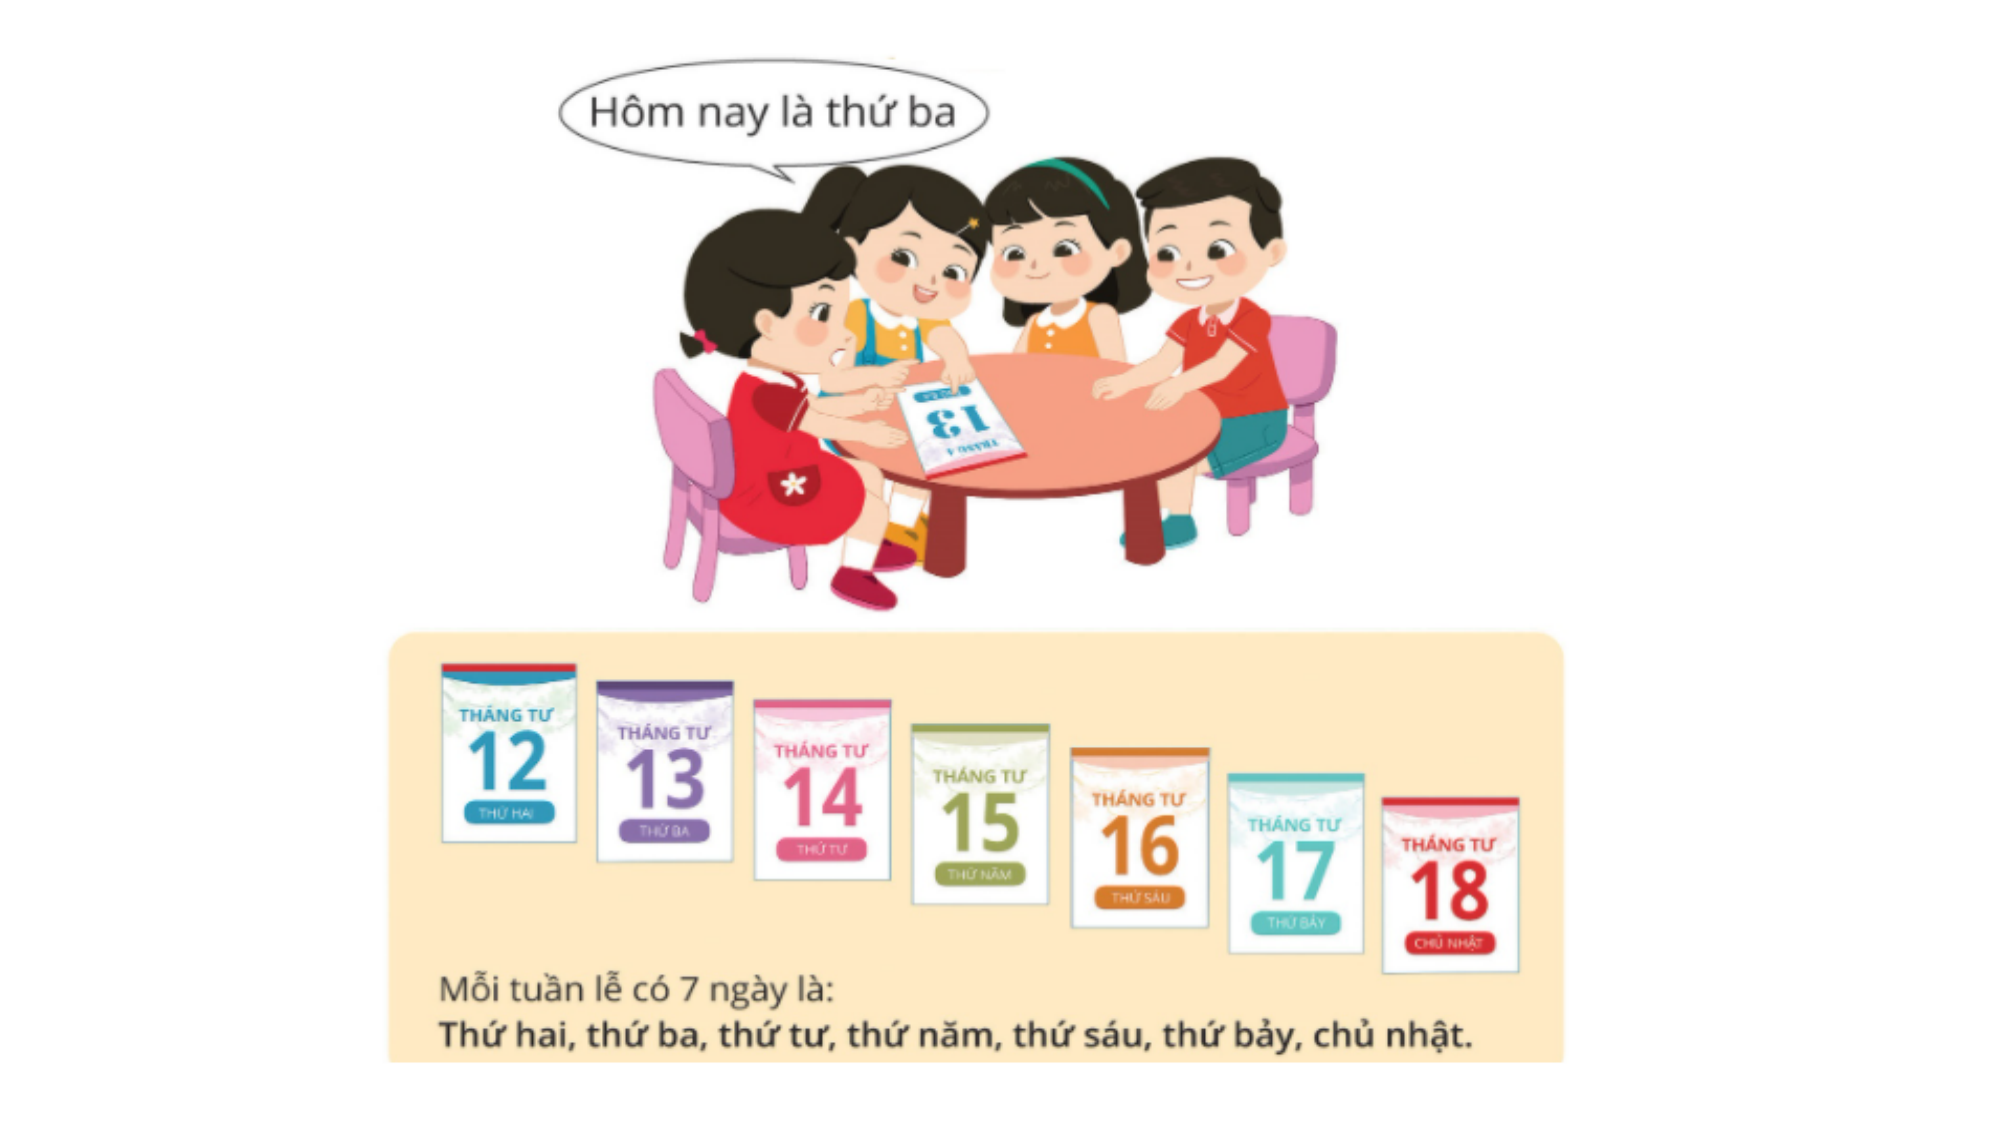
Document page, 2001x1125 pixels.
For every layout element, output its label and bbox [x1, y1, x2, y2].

picture [356, 52, 1583, 1073]
